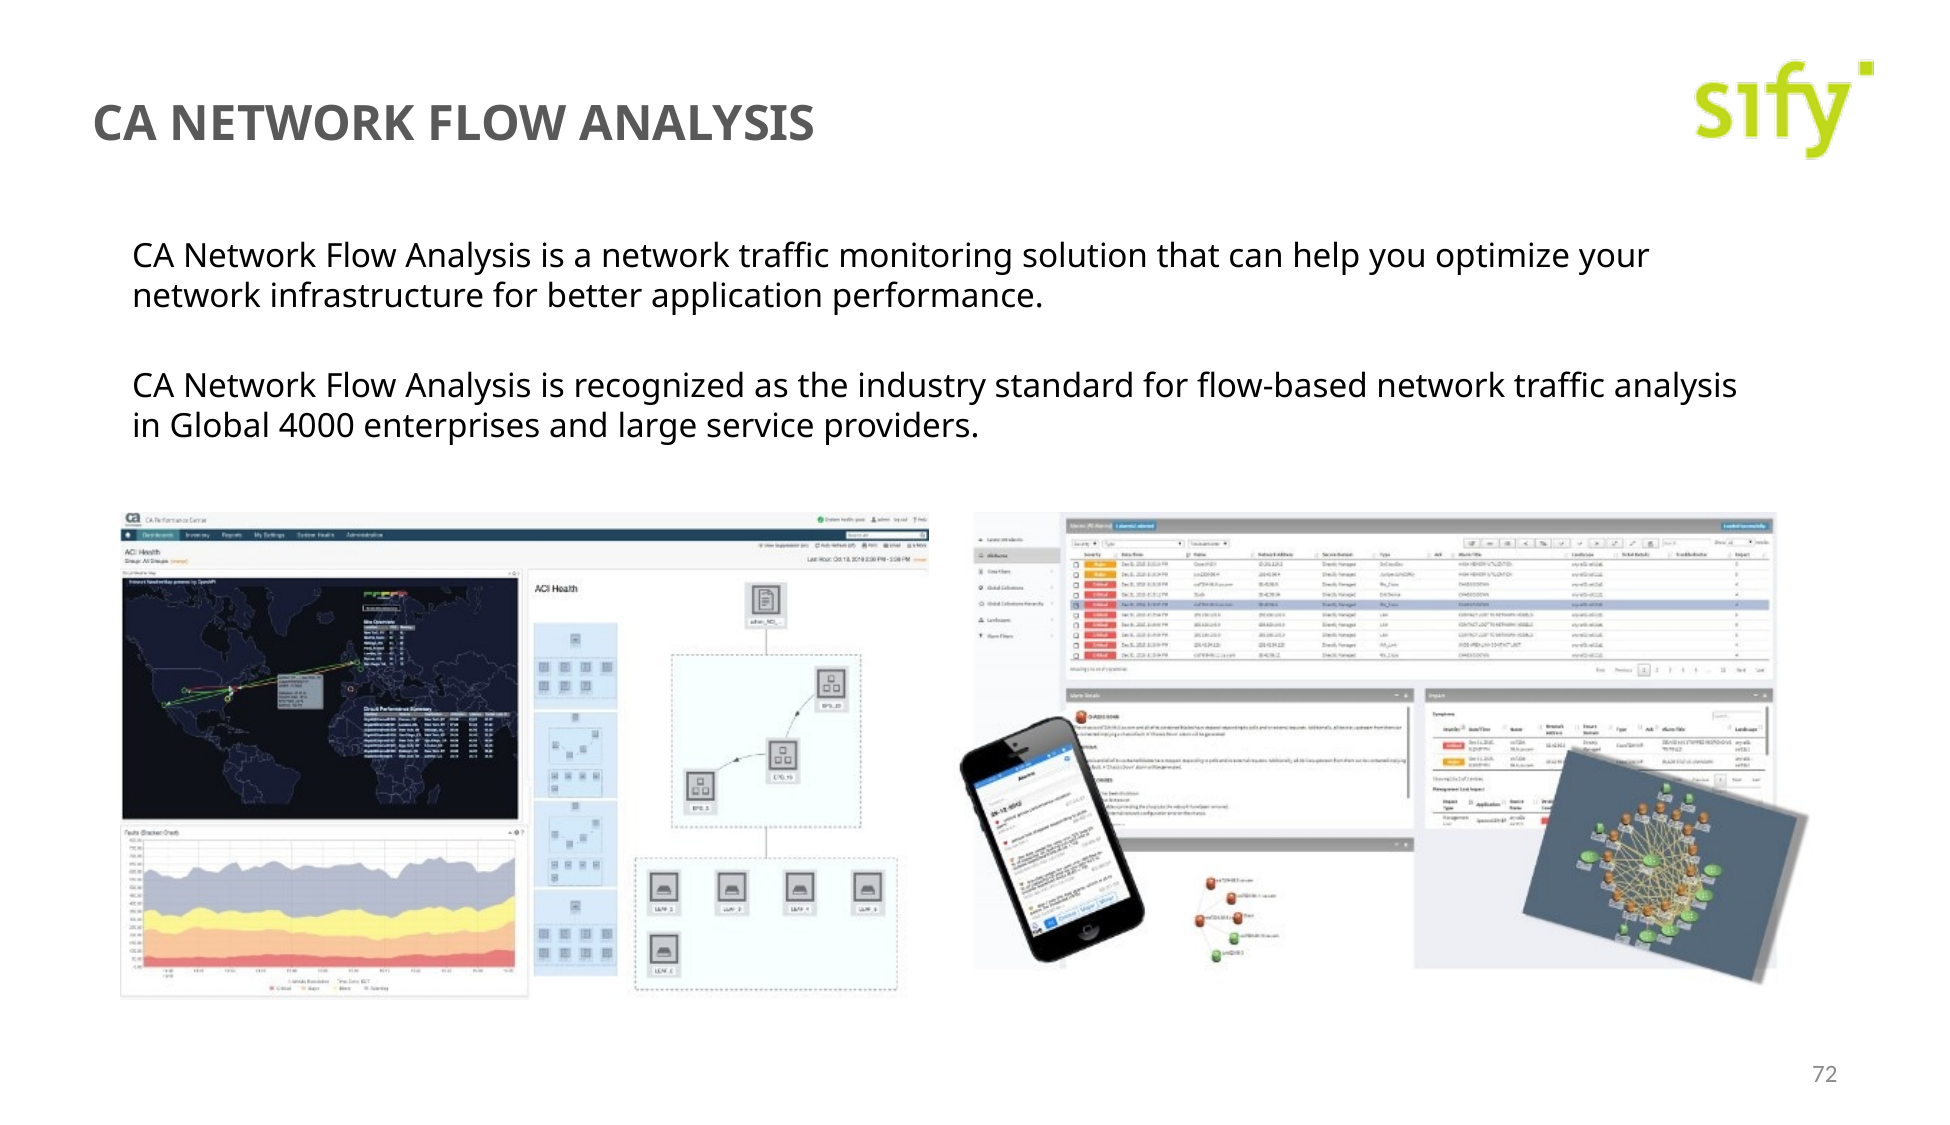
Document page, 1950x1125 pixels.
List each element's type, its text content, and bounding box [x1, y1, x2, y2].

slide_number 72 [1397, 1042, 1853, 1103]
text_box CA Network Flow Analysis is a network traffic monitoring solution that can help you optimize your network infrastructure for better application performance. [112, 223, 1774, 324]
title Ca network flow analysis [77, 83, 1686, 158]
text_box CA Network Flow Analysis is recognized as the industry standard for flow-based network traffic analysis in Global 4000 enterprises and large service providers. [112, 354, 1788, 455]
picture [119, 512, 929, 1001]
picture [1647, 0, 1903, 240]
picture [952, 512, 1813, 989]
